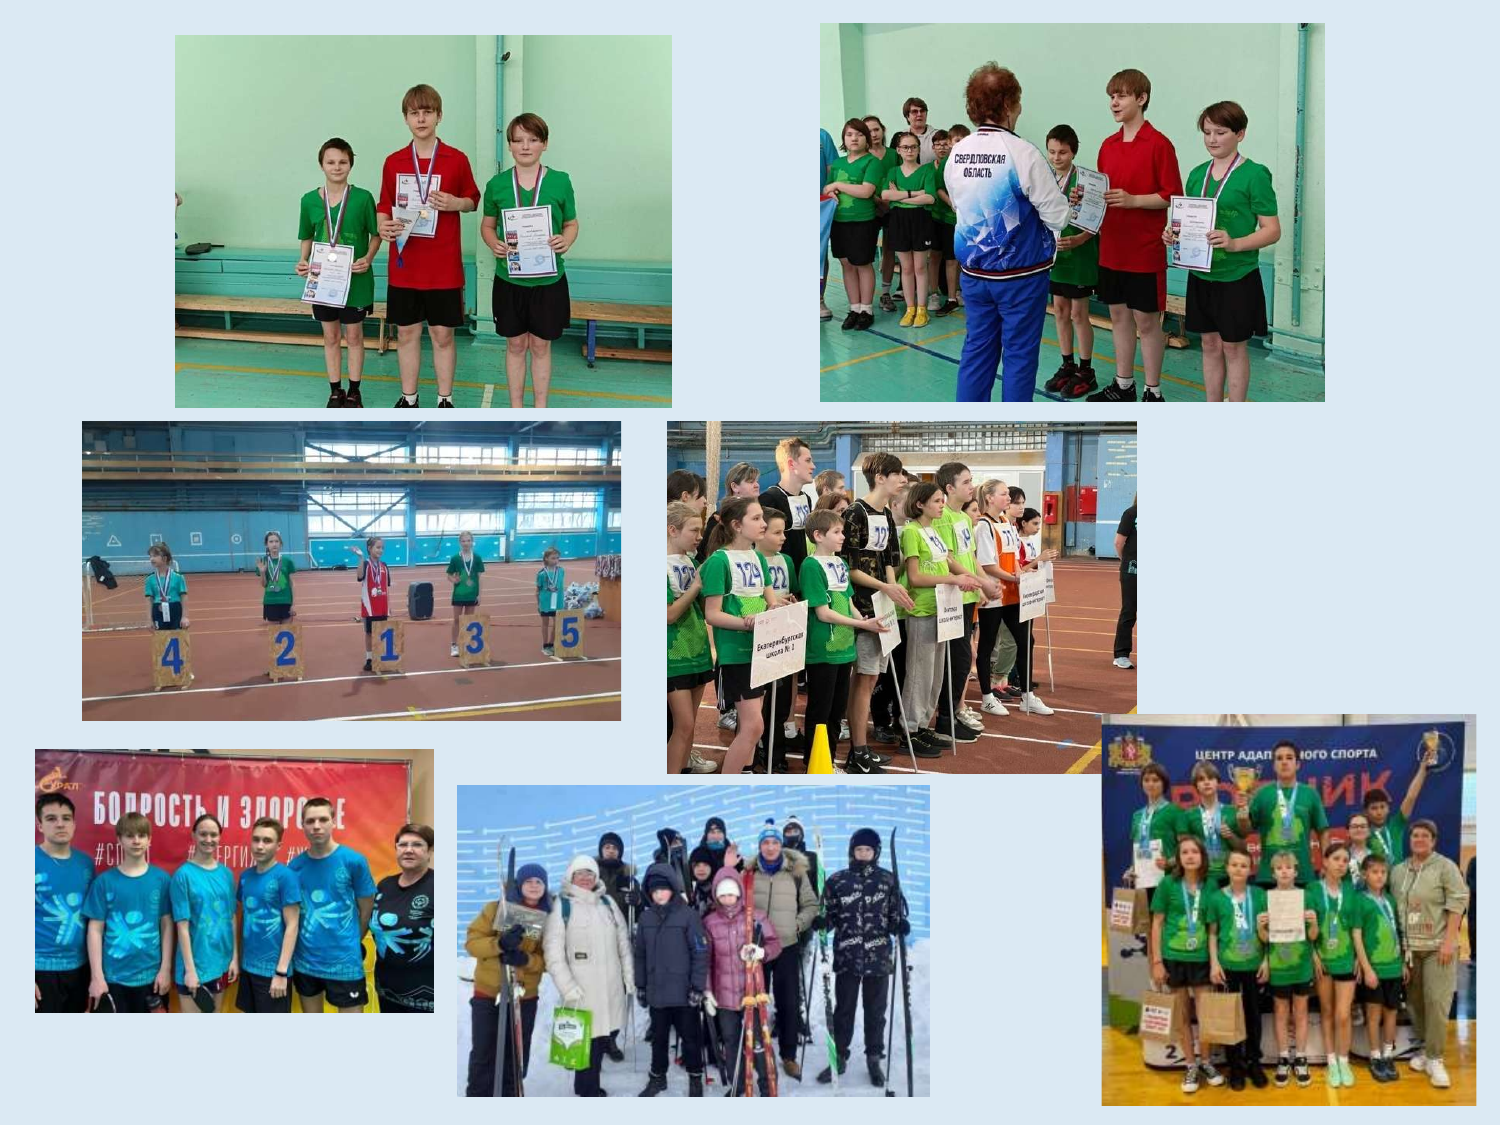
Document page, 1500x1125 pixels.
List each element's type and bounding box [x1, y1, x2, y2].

list [175, 34, 673, 408]
picture [667, 421, 1477, 1106]
picture [34, 749, 434, 1013]
picture [820, 23, 1325, 402]
picture [456, 784, 930, 1097]
picture [81, 421, 622, 721]
picture [81, 860, 87, 874]
